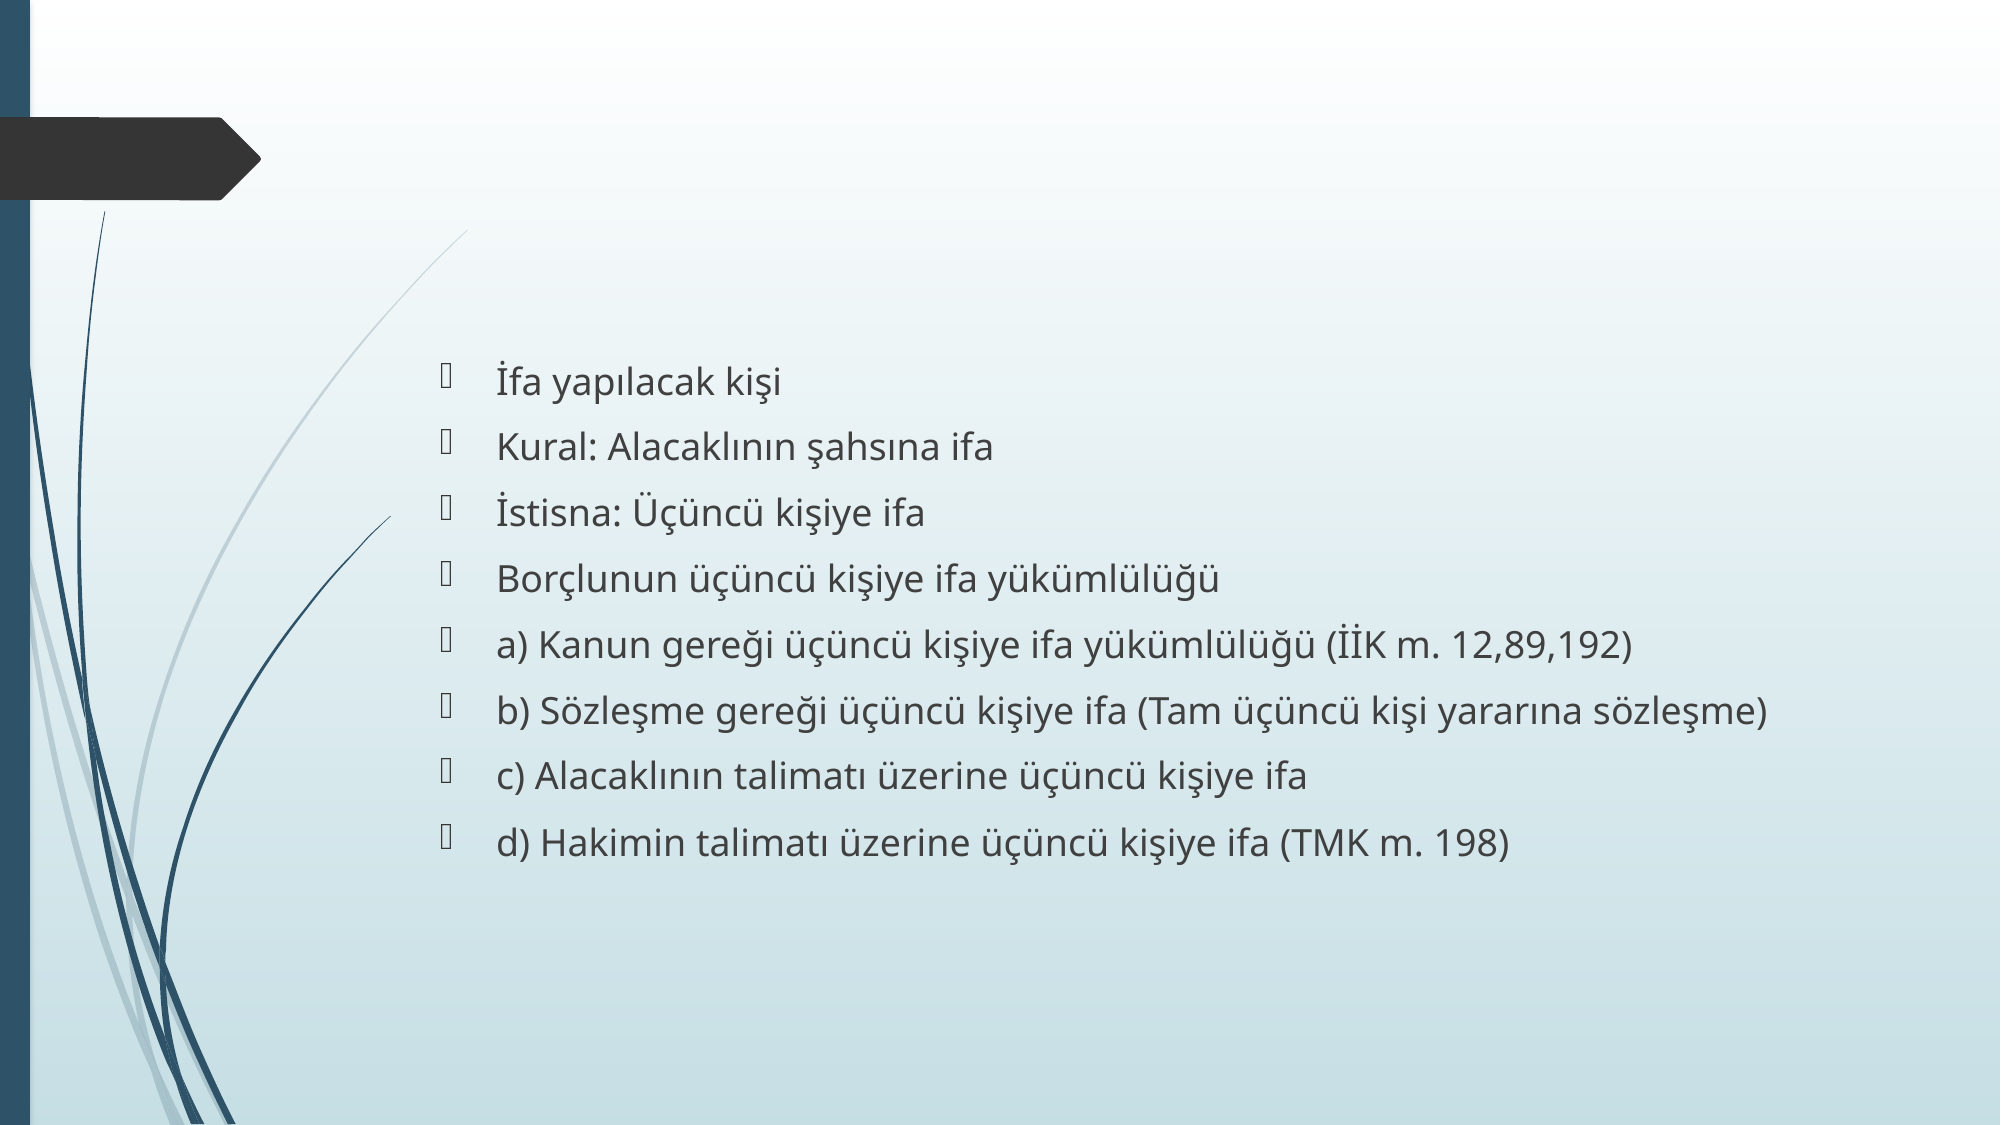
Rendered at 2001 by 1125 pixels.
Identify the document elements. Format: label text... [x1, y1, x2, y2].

list İfa yapılacak kişi Kural: Alacaklının şahsına ifa İstisna: Üçüncü kişiye ifa Borçlunun üçüncü kişiye ifa yükümlülüğü a) Kanun gereği üçüncü kişiye ifa yükümlülüğü (İİK m. 12,89,192) b) Sözleşme gereği üçüncü kişiye ifa (Tam üçüncü kişi yararına sözleşme) c) Alacaklının talimatı üzerine üçüncü kişiye ifa d) Hakimin talimatı üzerine üçüncü kişiye ifa (TMK m. 198) [424, 350, 1888, 970]
